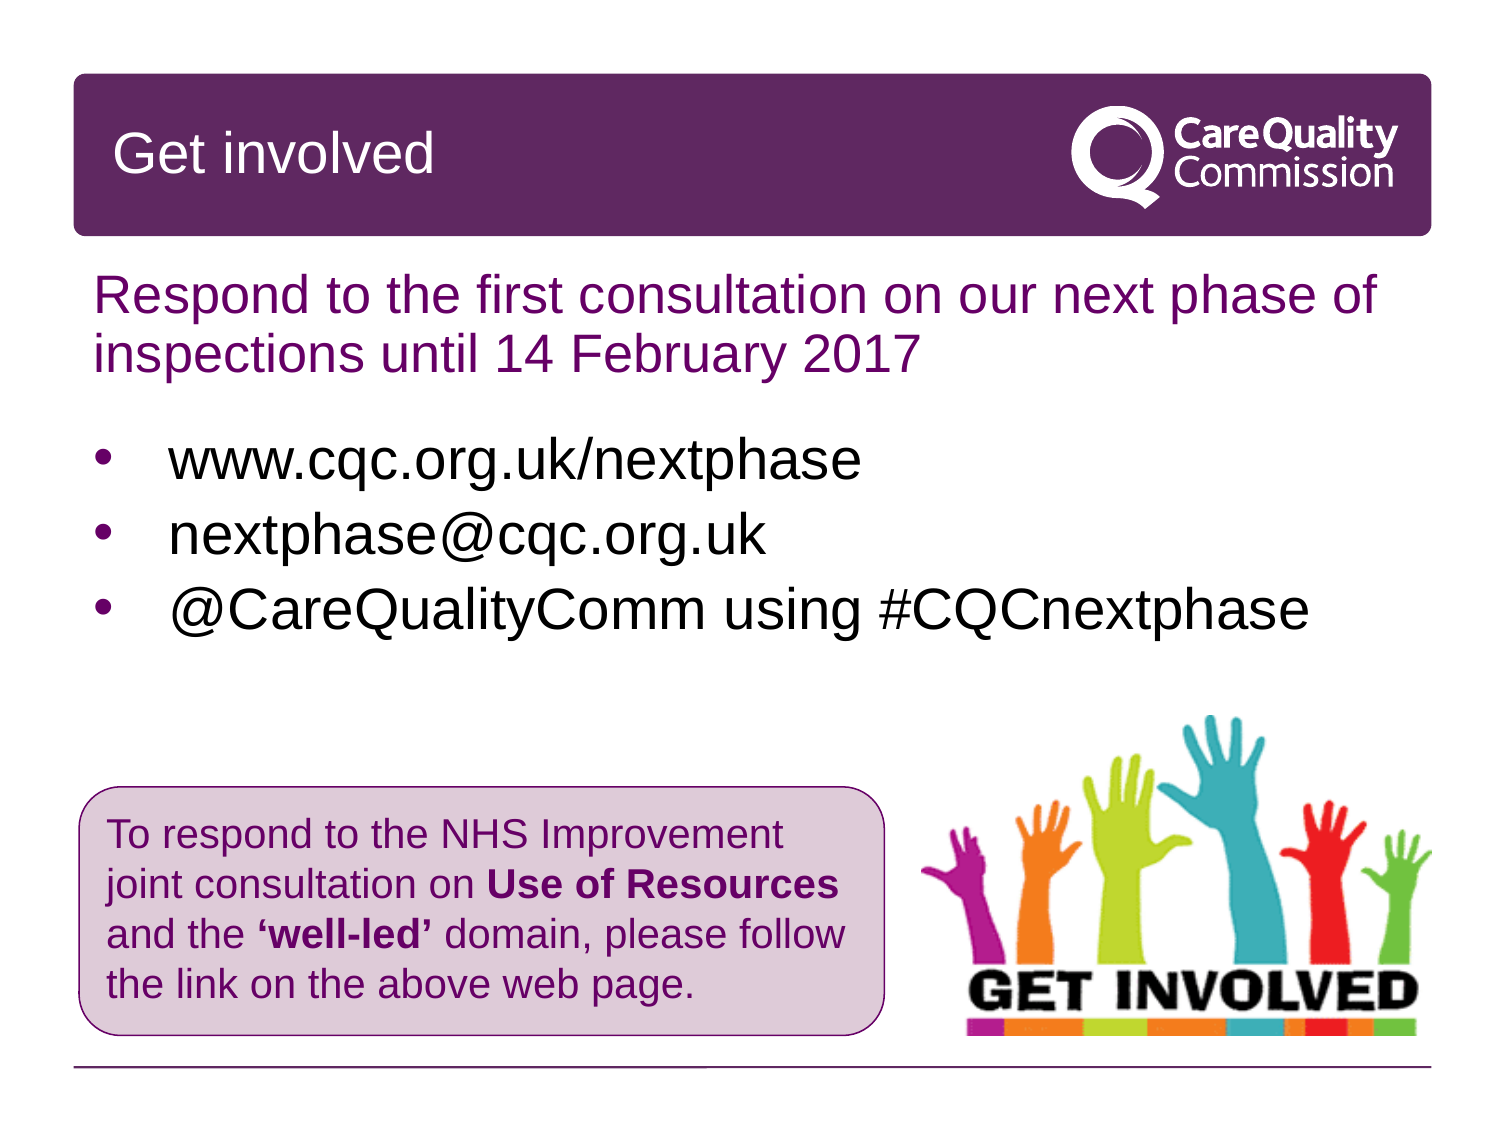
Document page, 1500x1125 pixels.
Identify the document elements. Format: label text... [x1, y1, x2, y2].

text_box Respond to the first consultation on our next phase of inspections until 14 February 2017 www.cqc.org.uk/nextphase nextphase@cqc.org.uk @CareQualityComm using #CQCnextphase [79, 258, 1432, 649]
text_box To respond to the NHS Improvement joint consultation on Use of Resources and the ‘well-led’ domain, please follow the link on the above web page. [79, 786, 885, 1036]
title Get involved [112, 81, 1028, 230]
picture [921, 715, 1432, 1036]
